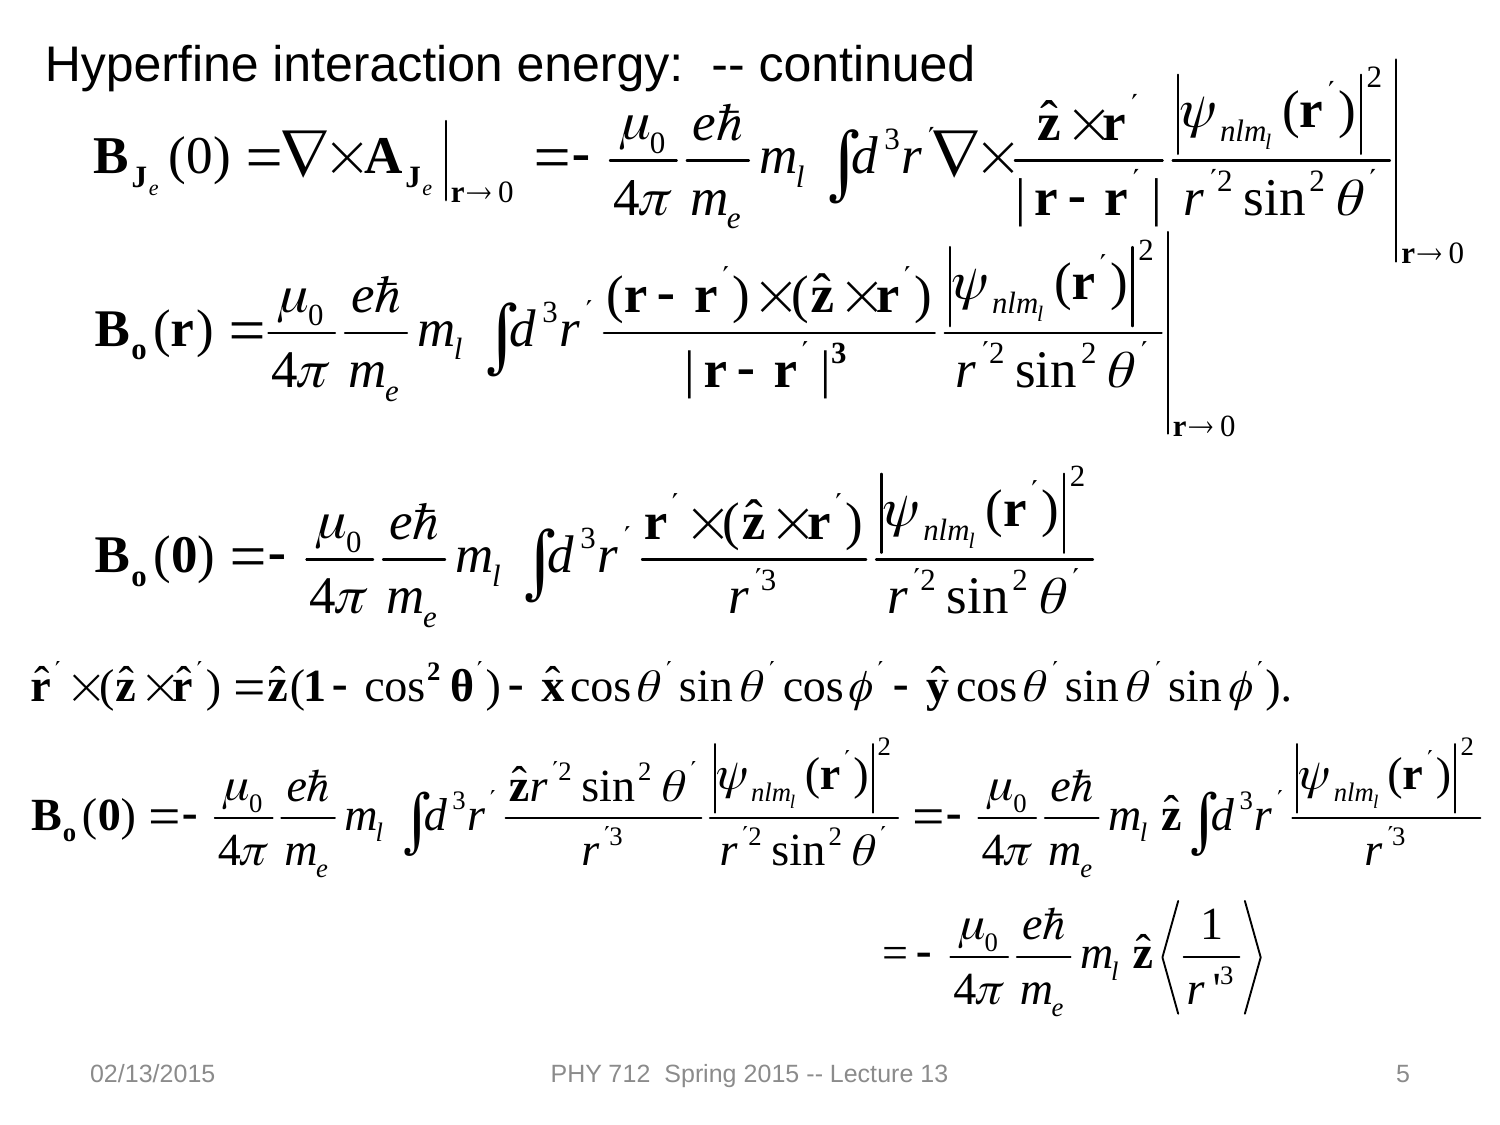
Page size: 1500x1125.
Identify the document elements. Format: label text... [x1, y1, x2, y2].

slide_number 5 [1074, 1042, 1425, 1103]
text_box Hyperfine interaction energy: -- continued [29, 24, 1215, 99]
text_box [87, 222, 1244, 638]
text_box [86, 49, 1476, 276]
footer PHY 712 Spring 2015 -- Lecture 13 [512, 1042, 988, 1103]
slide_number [75, 1042, 425, 1103]
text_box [24, 649, 1491, 1026]
